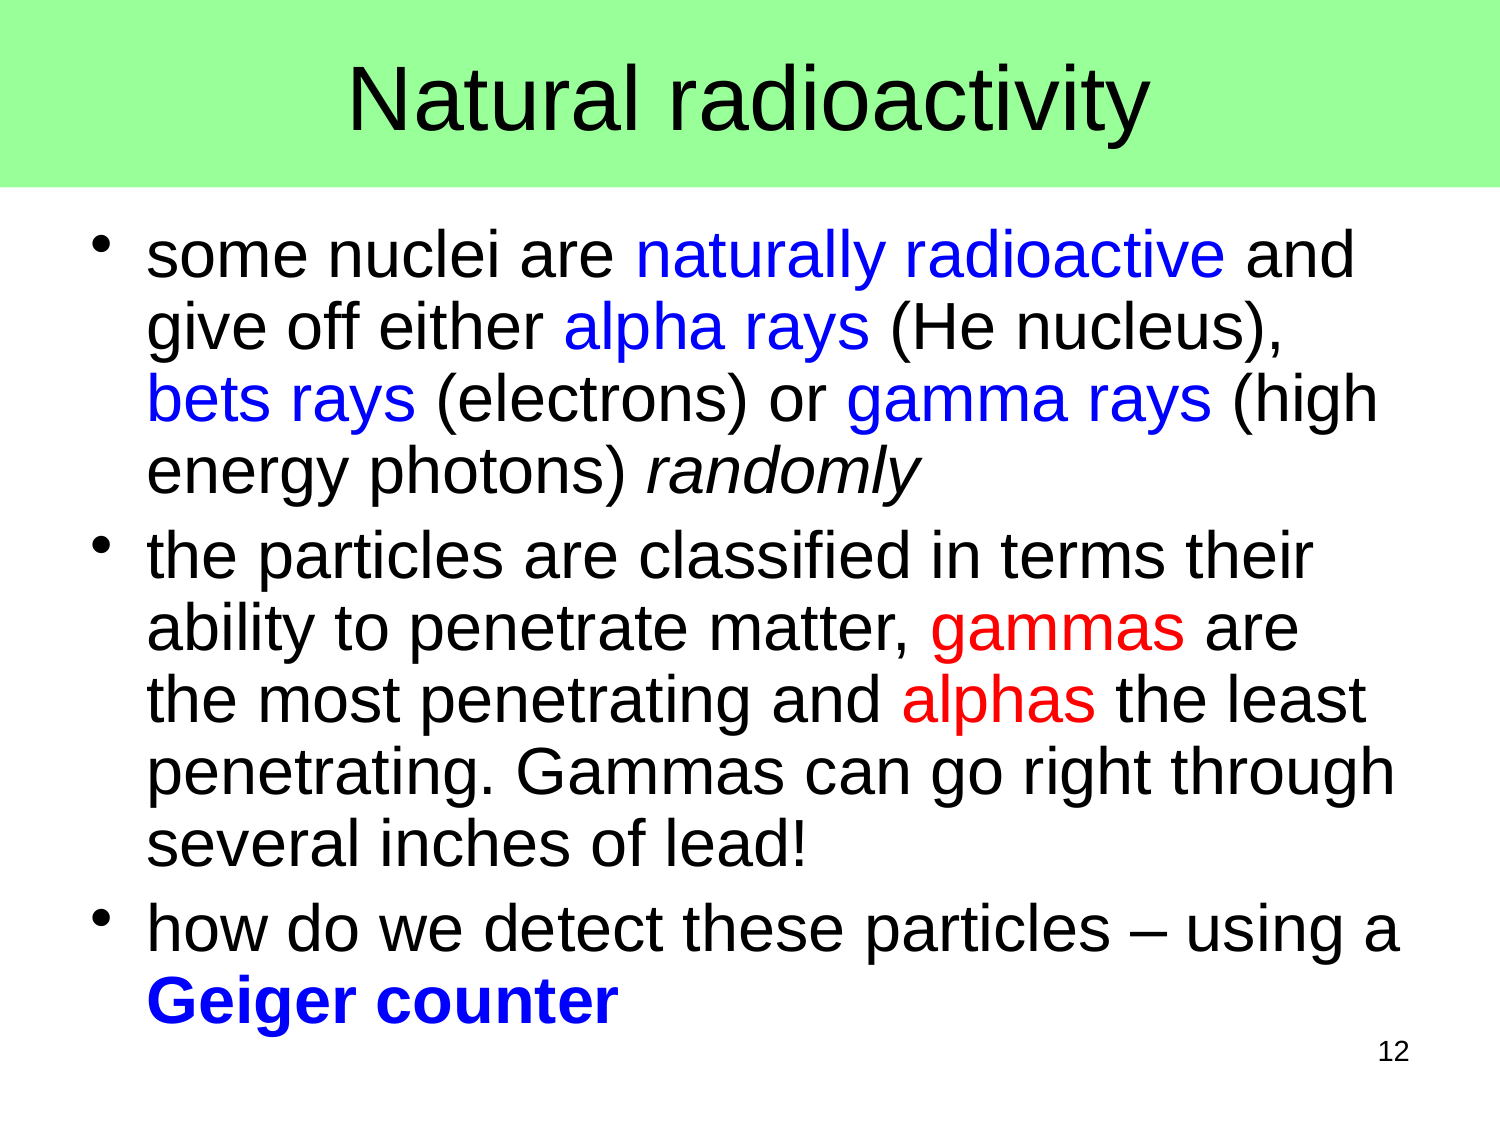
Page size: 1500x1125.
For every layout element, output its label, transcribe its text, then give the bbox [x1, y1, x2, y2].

title Natural radioactivity [0, 0, 1500, 188]
slide_number 12 [1074, 1024, 1425, 1103]
list some nuclei are naturally radioactive and give off either alpha rays (He nucleus), bets rays (electrons) or gamma rays (high energy photons) randomly the particles are classified in terms their ability to penetrate matter, gammas are the most penetrating and alphas the least penetrating. Gammas can go right through several inches of lead! how do we detect these particles – using a Geiger counter [75, 212, 1425, 1073]
